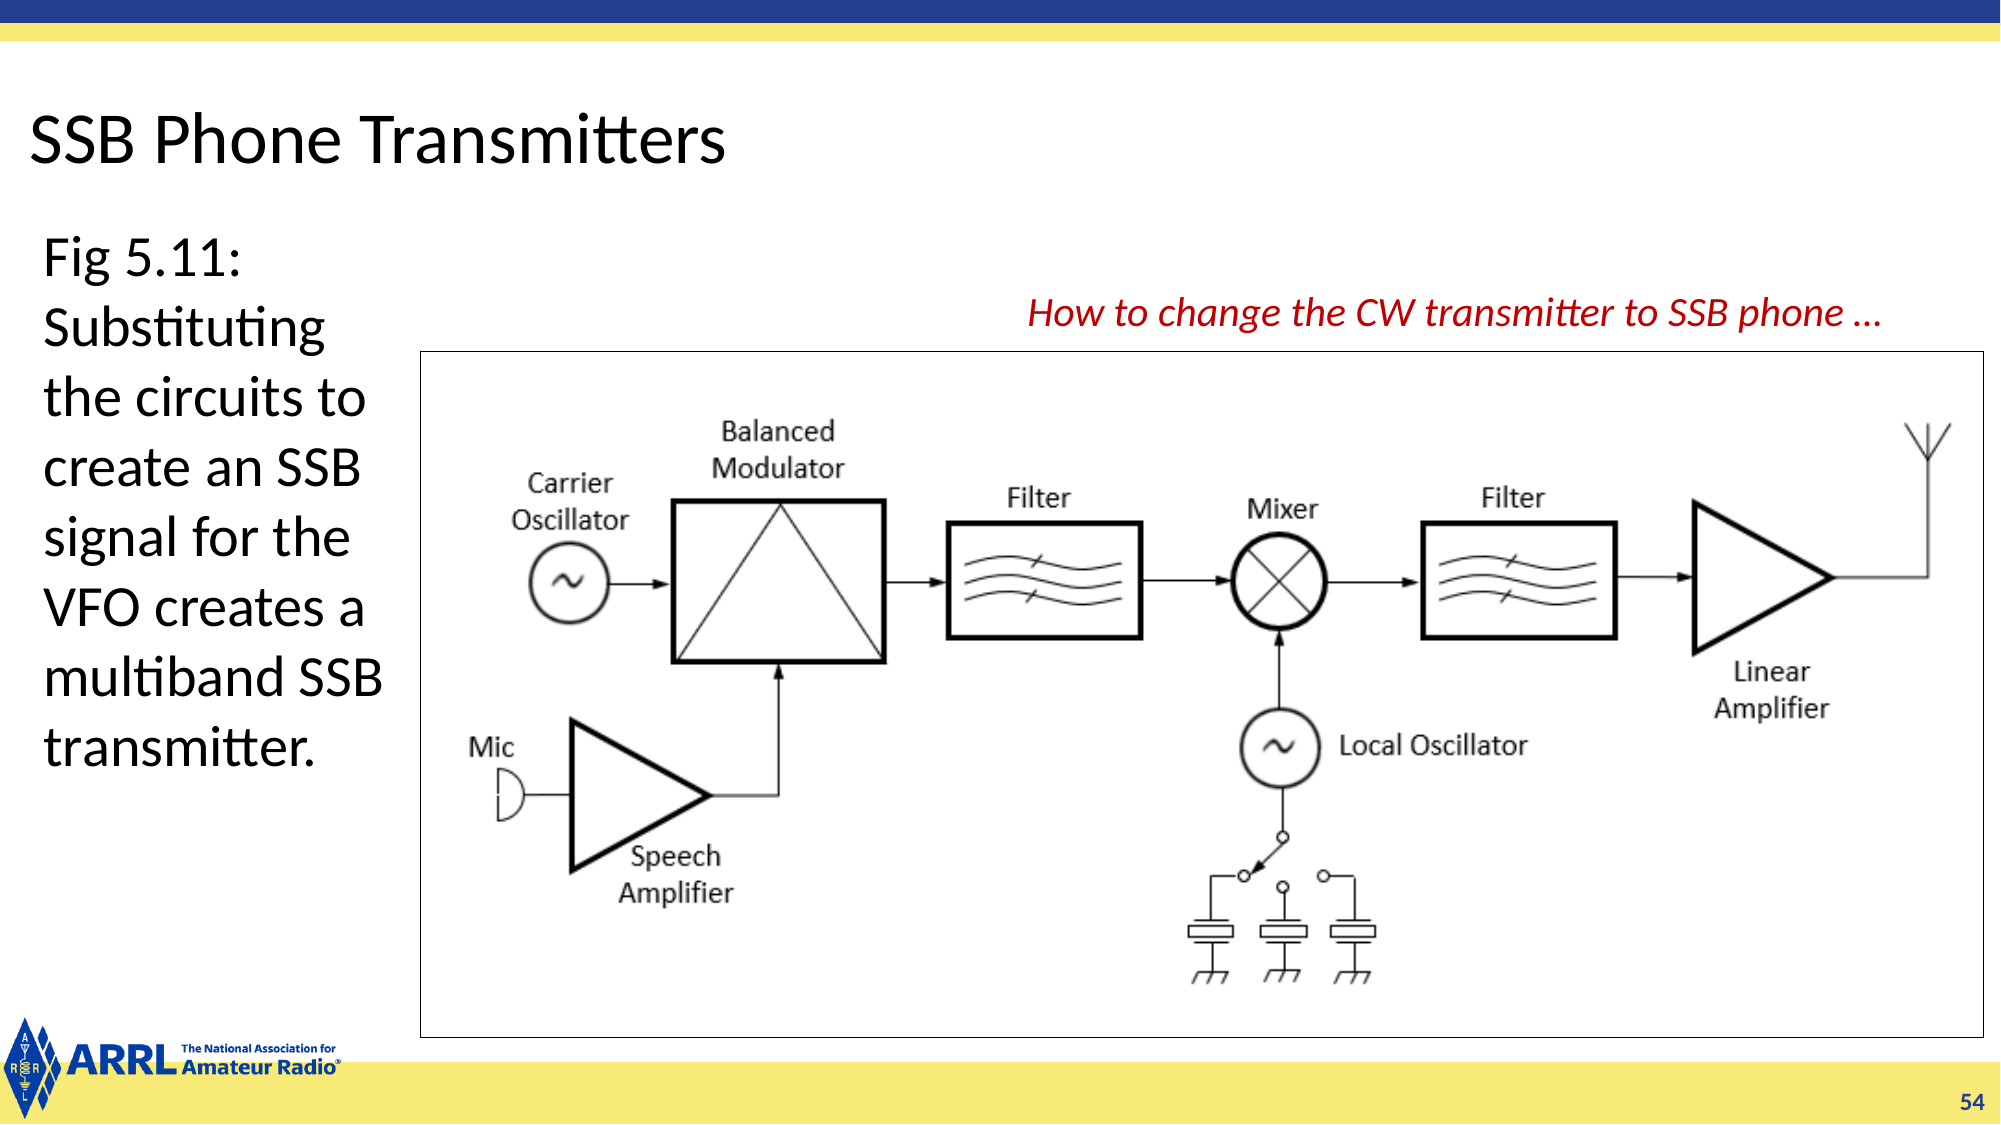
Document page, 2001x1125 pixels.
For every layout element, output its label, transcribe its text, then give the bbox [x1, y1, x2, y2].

picture [420, 351, 1984, 1038]
text_box How to change the CW transmitter to SSB phone … [1012, 277, 1922, 343]
picture [1, 1015, 342, 1121]
title SSB Phone Transmitters [14, 67, 861, 212]
text_box Fig 5.11: Substituting the circuits to create an SSB signal for the VFO creates a multiband SSB transmitter. [28, 211, 407, 786]
